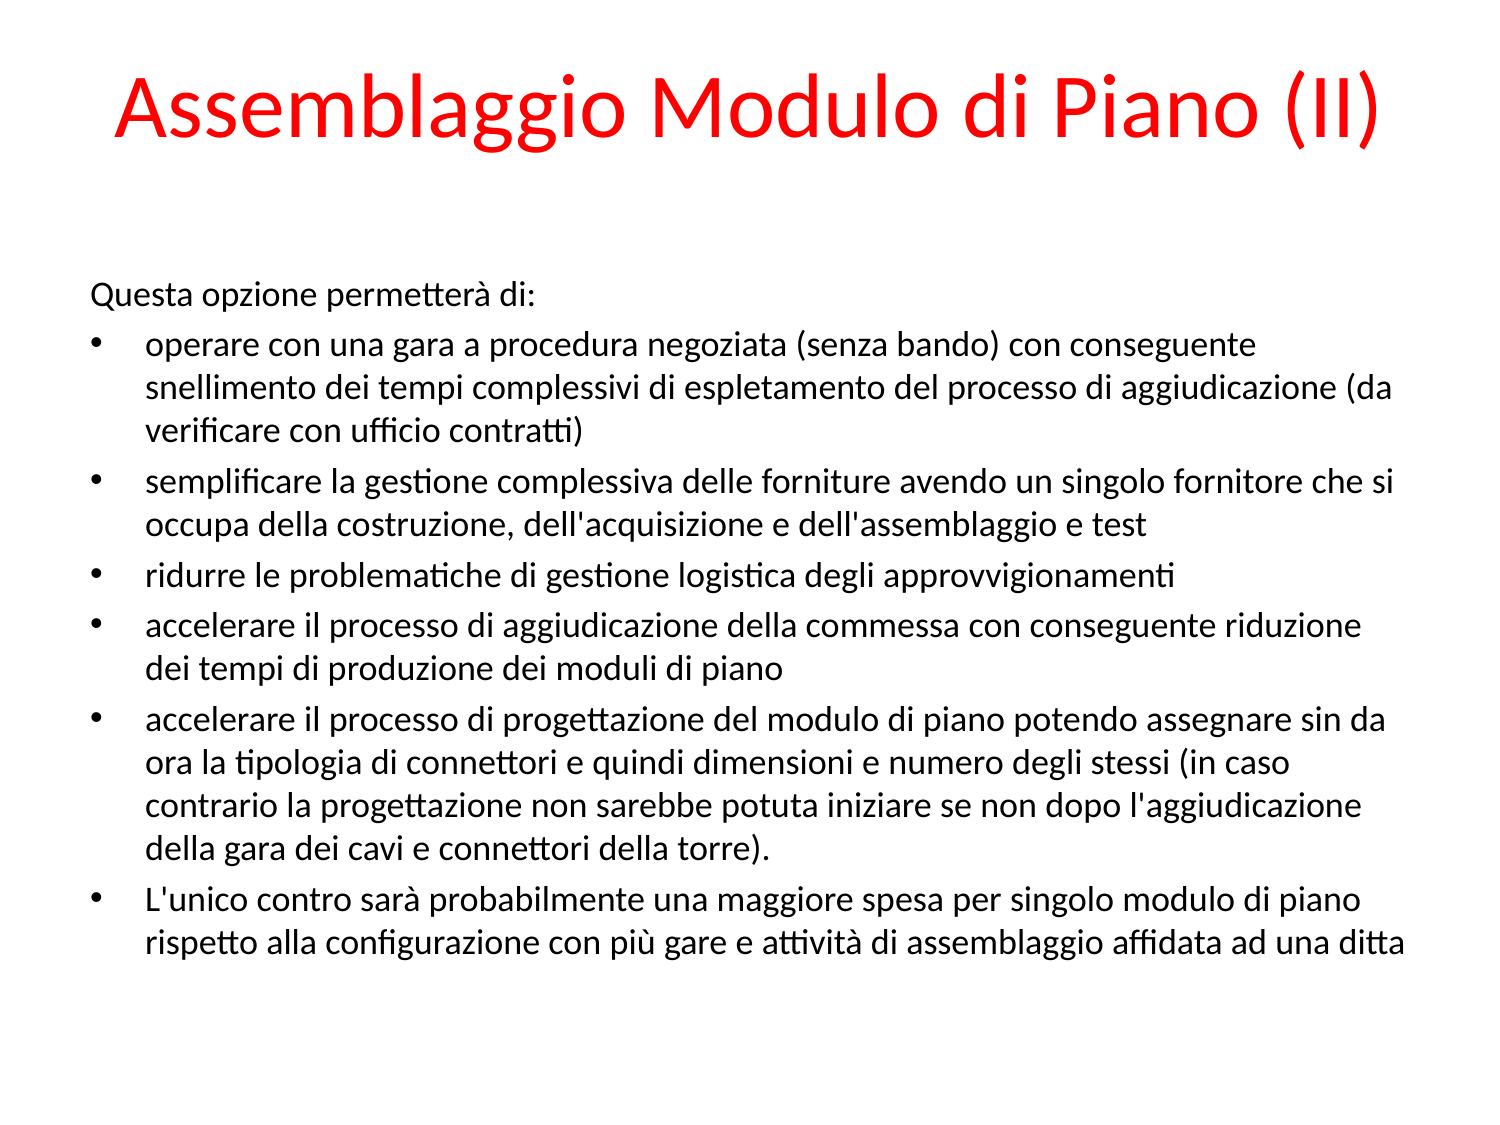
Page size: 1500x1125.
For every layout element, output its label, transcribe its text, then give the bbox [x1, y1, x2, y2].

title Assemblaggio Modulo di Piano (II) [75, 7, 1425, 195]
list Questa opzione permetterà di: operare con una gara a procedura negoziata (senza bando) con conseguente snellimento dei tempi complessivi di espletamento del processo di aggiudicazione (da verificare con ufficio contratti) semplificare la gestione complessiva delle forniture avendo un singolo fornitore che si occupa della costruzione, dell'acquisizione e dell'assemblaggio e test ridurre le problematiche di gestione logistica degli approvvigionamenti accelerare il processo di aggiudicazione della commessa con conseguente riduzione dei tempi di produzione dei moduli di piano accelerare il processo di progettazione del modulo di piano potendo assegnare sin da ora la tipologia di connettori e quindi dimensioni e numero degli stessi (in caso contrario la progettazione non sarebbe potuta iniziare se non dopo l'aggiudicazione della gara dei cavi e connettori della torre). L'unico contro sarà probabilmente una maggiore spesa per singolo modulo di piano rispetto alla configurazione con più gare e attività di assemblaggio affidata ad una ditta [75, 262, 1425, 1005]
